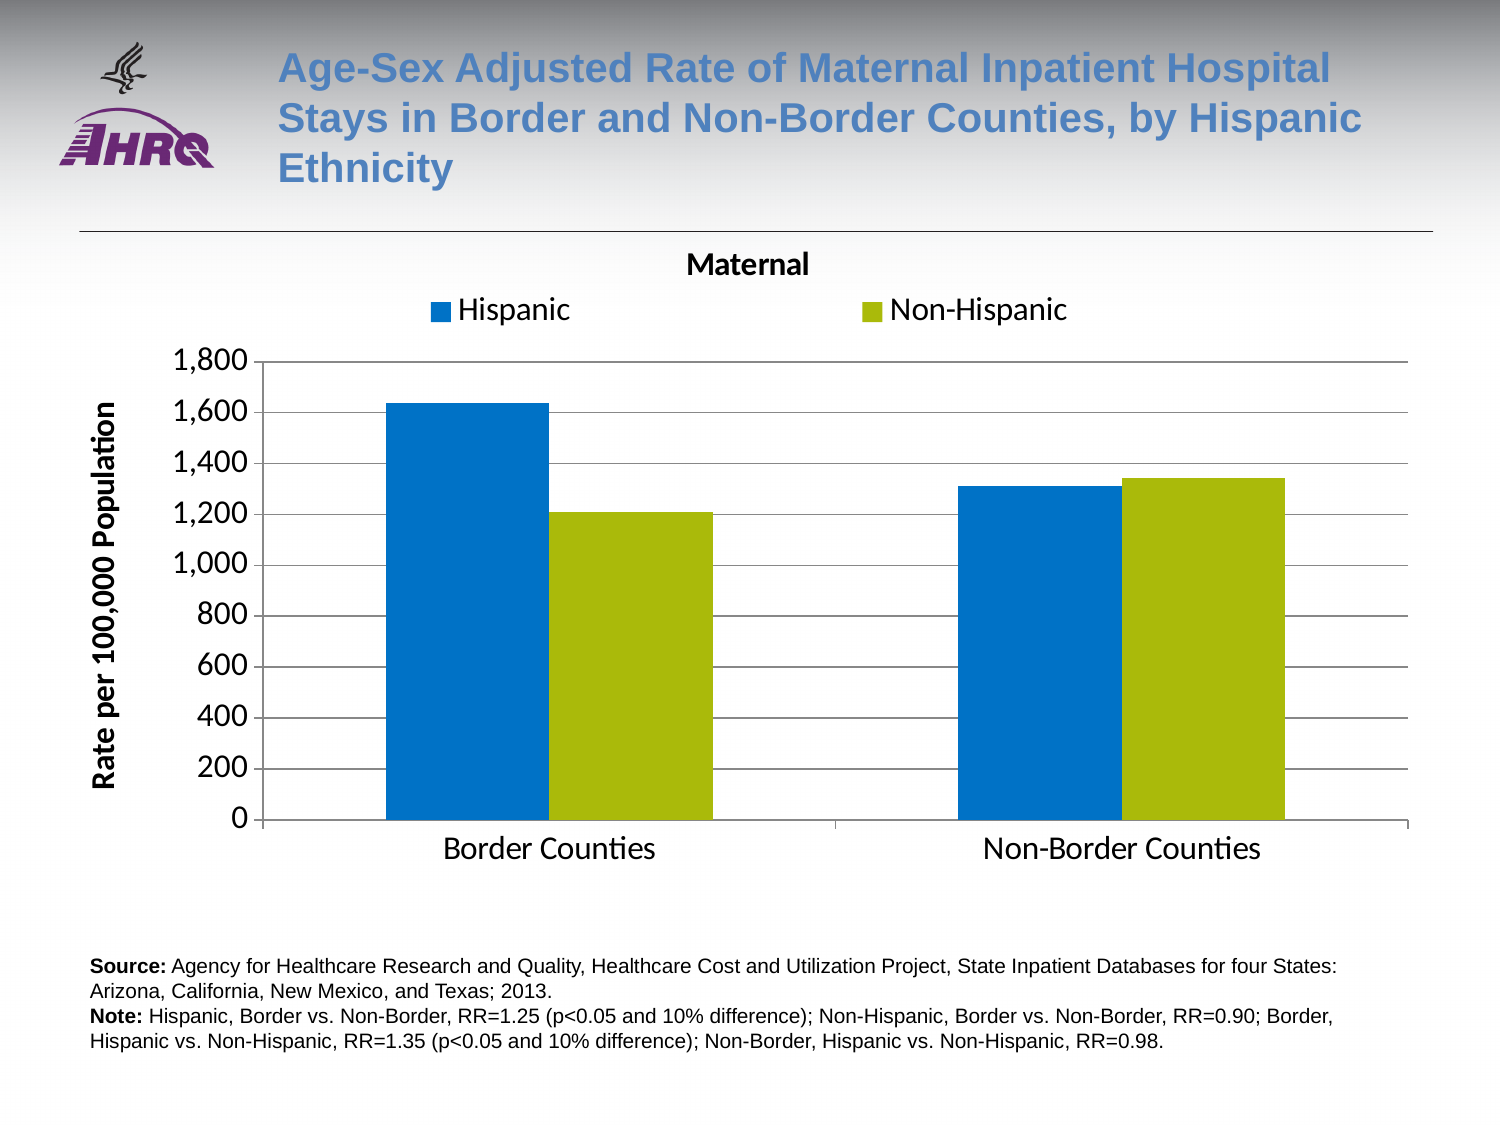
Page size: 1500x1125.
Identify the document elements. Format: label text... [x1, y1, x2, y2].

picture [0, 0, 1500, 1125]
title Age-Sex Adjusted Rate of Maternal Inpatient Hospital Stays in Border and Non-Border Counties, by Hispanic Ethnicity [262, 45, 1425, 188]
chart [74, 239, 1426, 886]
text_box Source: Agency for Healthcare Research and Quality, Healthcare Cost and Utilization Project, State Inpatient Databases for four States: Arizona, California, New Mexico, and Texas; 2013. Note: Hispanic, Border vs. Non-Border, RR=1.25 (p<0.05 and 10% difference); Non-Hispanic, Border vs. Non-Border, RR=0.90; Border, Hispanic vs. Non-Hispanic, RR=1.35 (p<0.05 and 10% difference); Non-Border, Hispanic vs. Non-Hispanic, RR=0.98. [74, 944, 1425, 1060]
